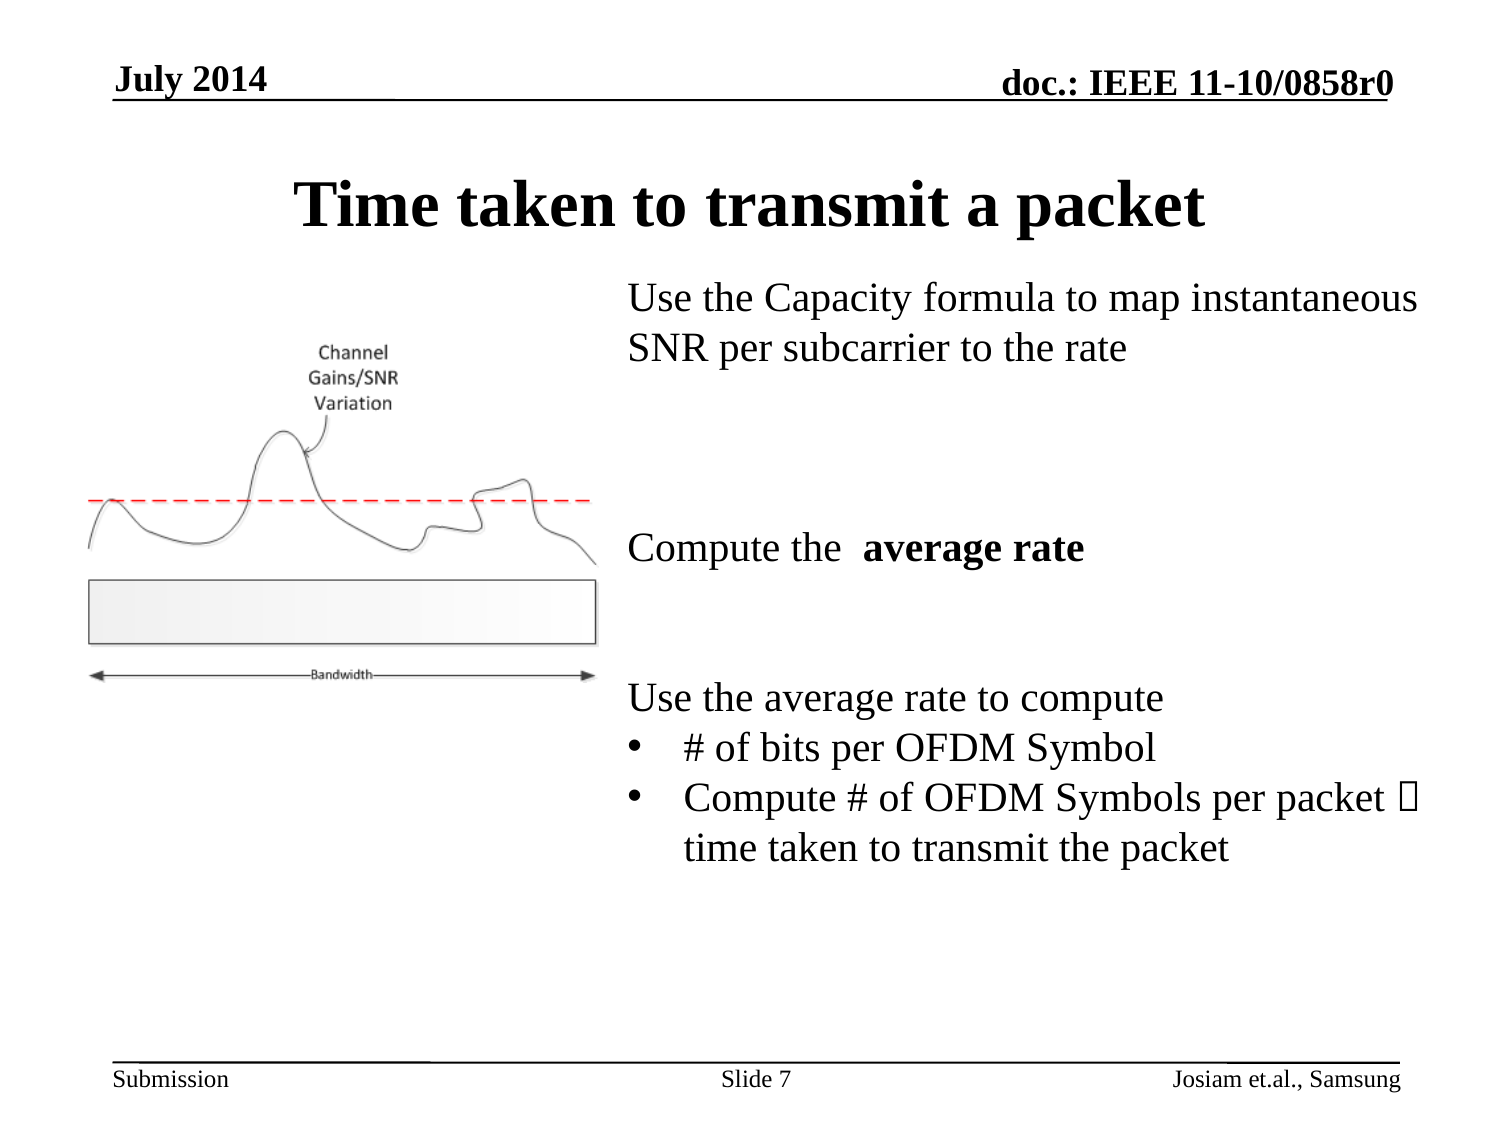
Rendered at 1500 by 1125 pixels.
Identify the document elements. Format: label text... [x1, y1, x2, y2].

picture [87, 337, 600, 683]
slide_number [114, 54, 423, 100]
slide_number Slide 7 [712, 1061, 800, 1123]
title Time taken to transmit a packet [112, 112, 1388, 288]
footer Josiam et.al., Samsung [878, 1061, 1402, 1093]
